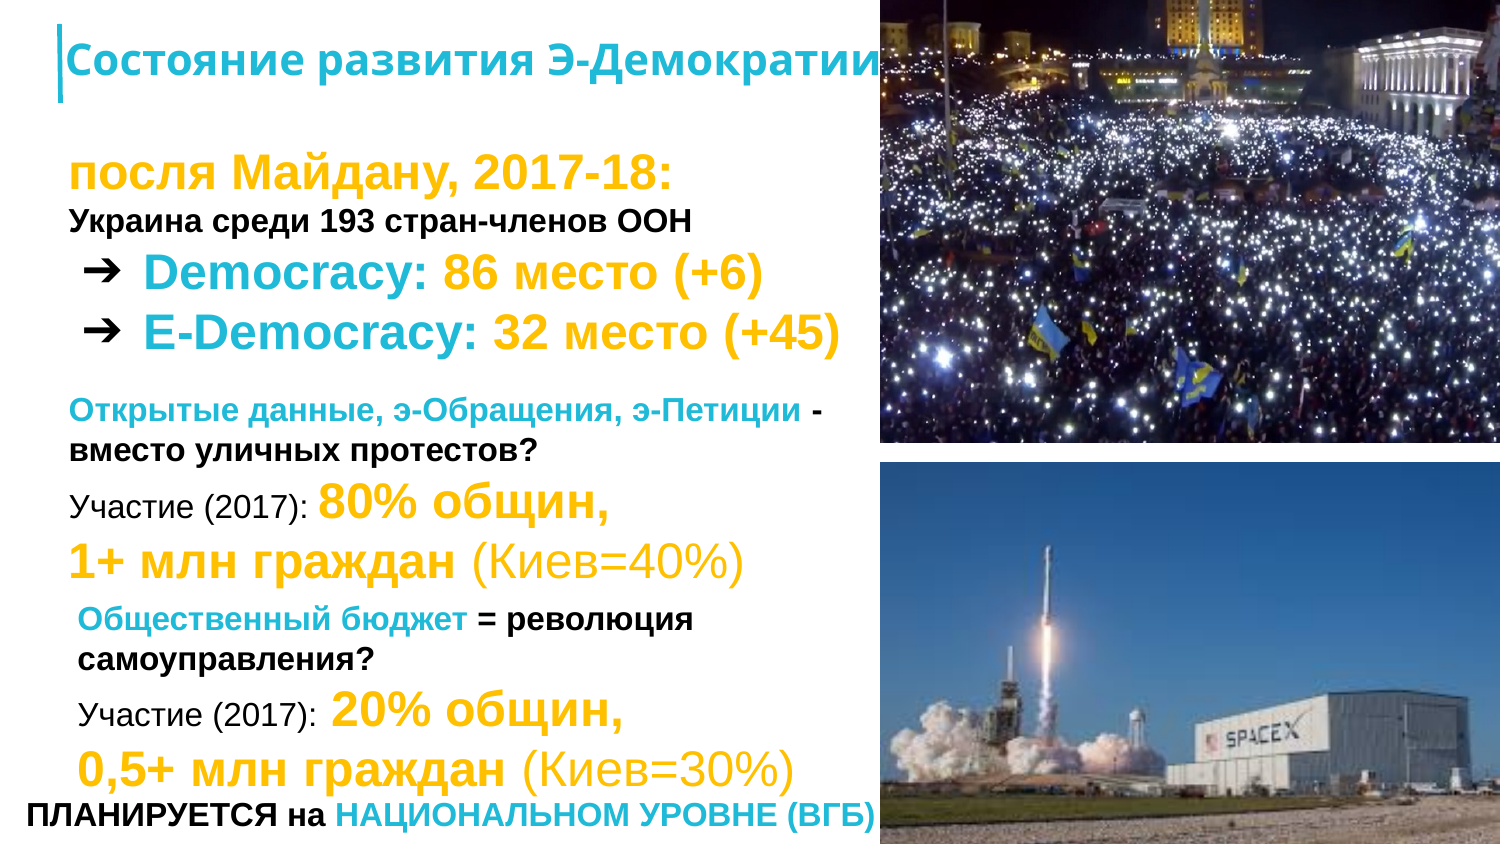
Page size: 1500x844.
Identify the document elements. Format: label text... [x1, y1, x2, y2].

picture [879, 461, 1500, 844]
text_box ПЛАНИРУЕТСЯ на НАЦИОНАЛЬНОМ УРОВНЕ (ВГБ) [4, 777, 875, 844]
text_box Открытые данные, э-Обращения, э-Петиции - вместо уличных протестов? Участие (2017): 80% общин, 1+ млн граждан (Киев=40%) [53, 373, 924, 604]
text_box Общественный бюджет = революция самоуправления? Участие (2017): 20% общин, 0,5+ млн граждан (Киев=30%) [62, 582, 874, 777]
text_box посля Майдану, 2017-18: Украина среди 193 стран-членов ООН Democracy: 86 место (+6) E-Democracy: 32 место (+45) [53, 124, 874, 373]
picture [879, 0, 1500, 443]
text_box Состояние развития Э-Демократии [57, 29, 874, 92]
